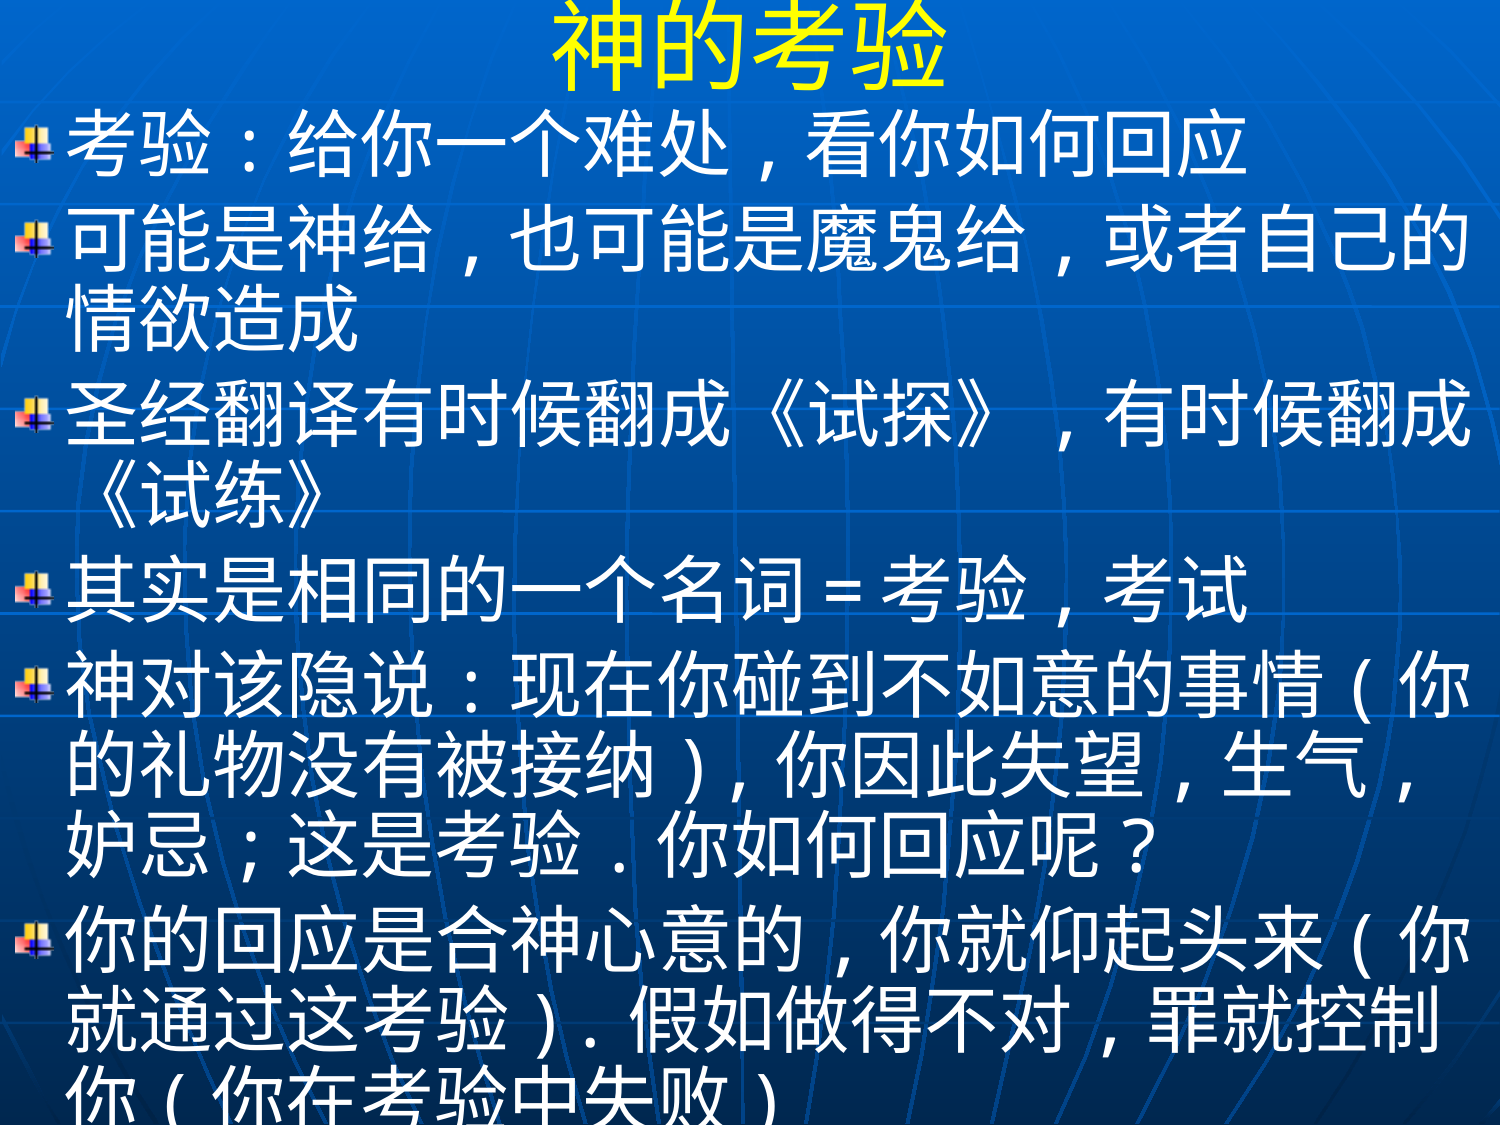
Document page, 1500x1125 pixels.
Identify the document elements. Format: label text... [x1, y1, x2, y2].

title 神的考验 [0, 0, 1500, 88]
picture [15, 664, 54, 703]
picture [15, 569, 54, 608]
list 考验:给你一个难处,看你如何回应 可能是神给,也可能是魔鬼给,或者自己的情欲造成 圣经翻译有时候翻成《试探》,有时候翻成《试练》 其实是相同的一个名词=考验,考试 神对该隐说:现在你碰到不如意的事情(你的礼物没有被接纳),你因此失望,生气,妒忌;这是考验.你如何回应呢? 你的回应是合神心意的,你就仰起头来(你就通过这考验).假如做得不对,罪就控制你(你在考验中失败) [0, 99, 1500, 1125]
picture [15, 218, 54, 258]
picture [15, 394, 54, 433]
picture [15, 919, 54, 959]
picture [15, 123, 54, 163]
